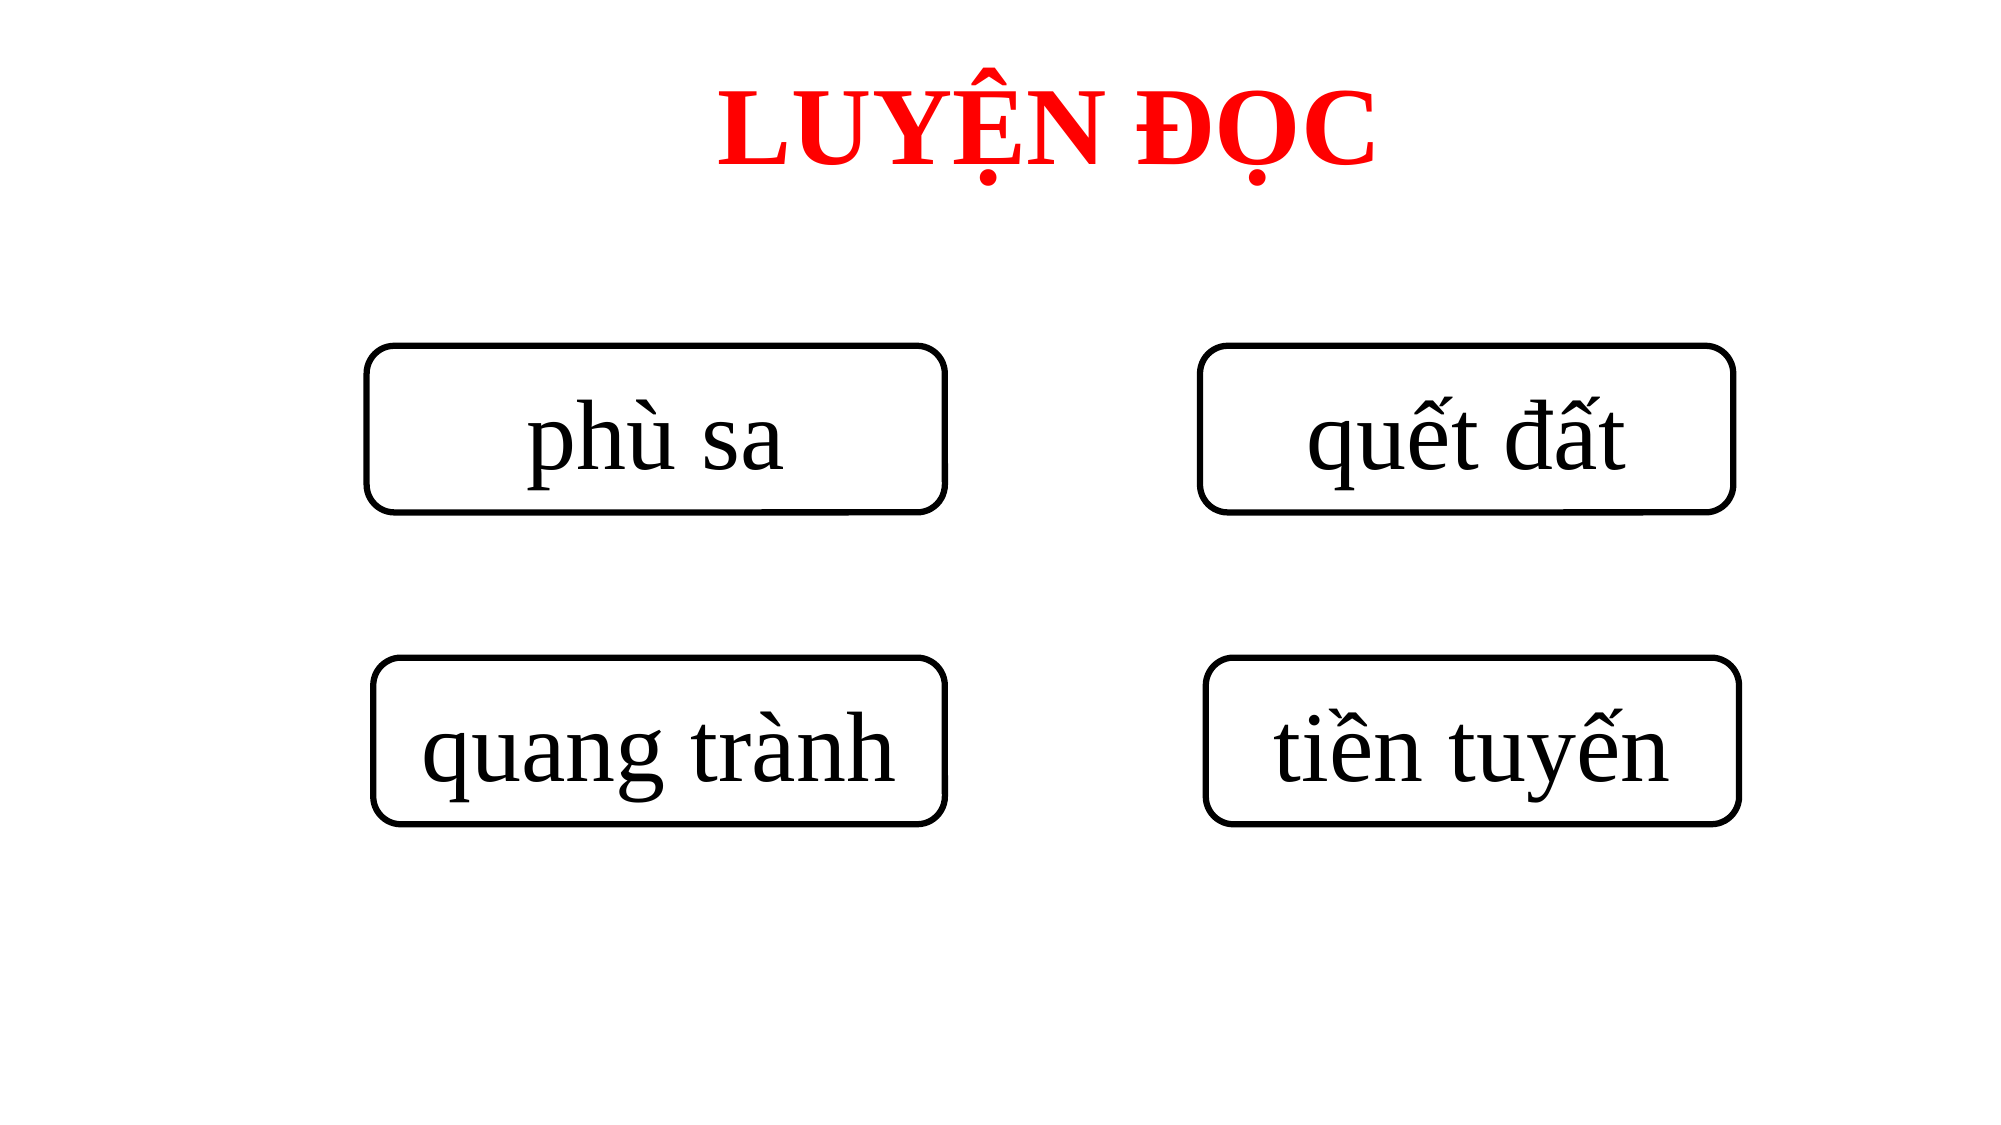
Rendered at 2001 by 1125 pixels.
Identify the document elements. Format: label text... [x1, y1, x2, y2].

text_box quết đất [1198, 344, 1735, 514]
text_box quang trành [372, 656, 946, 826]
text_box LUYỆN ĐỌC [366, 45, 1734, 194]
text_box tiền tuyến [1204, 656, 1741, 826]
text_box phù sa [365, 344, 946, 514]
